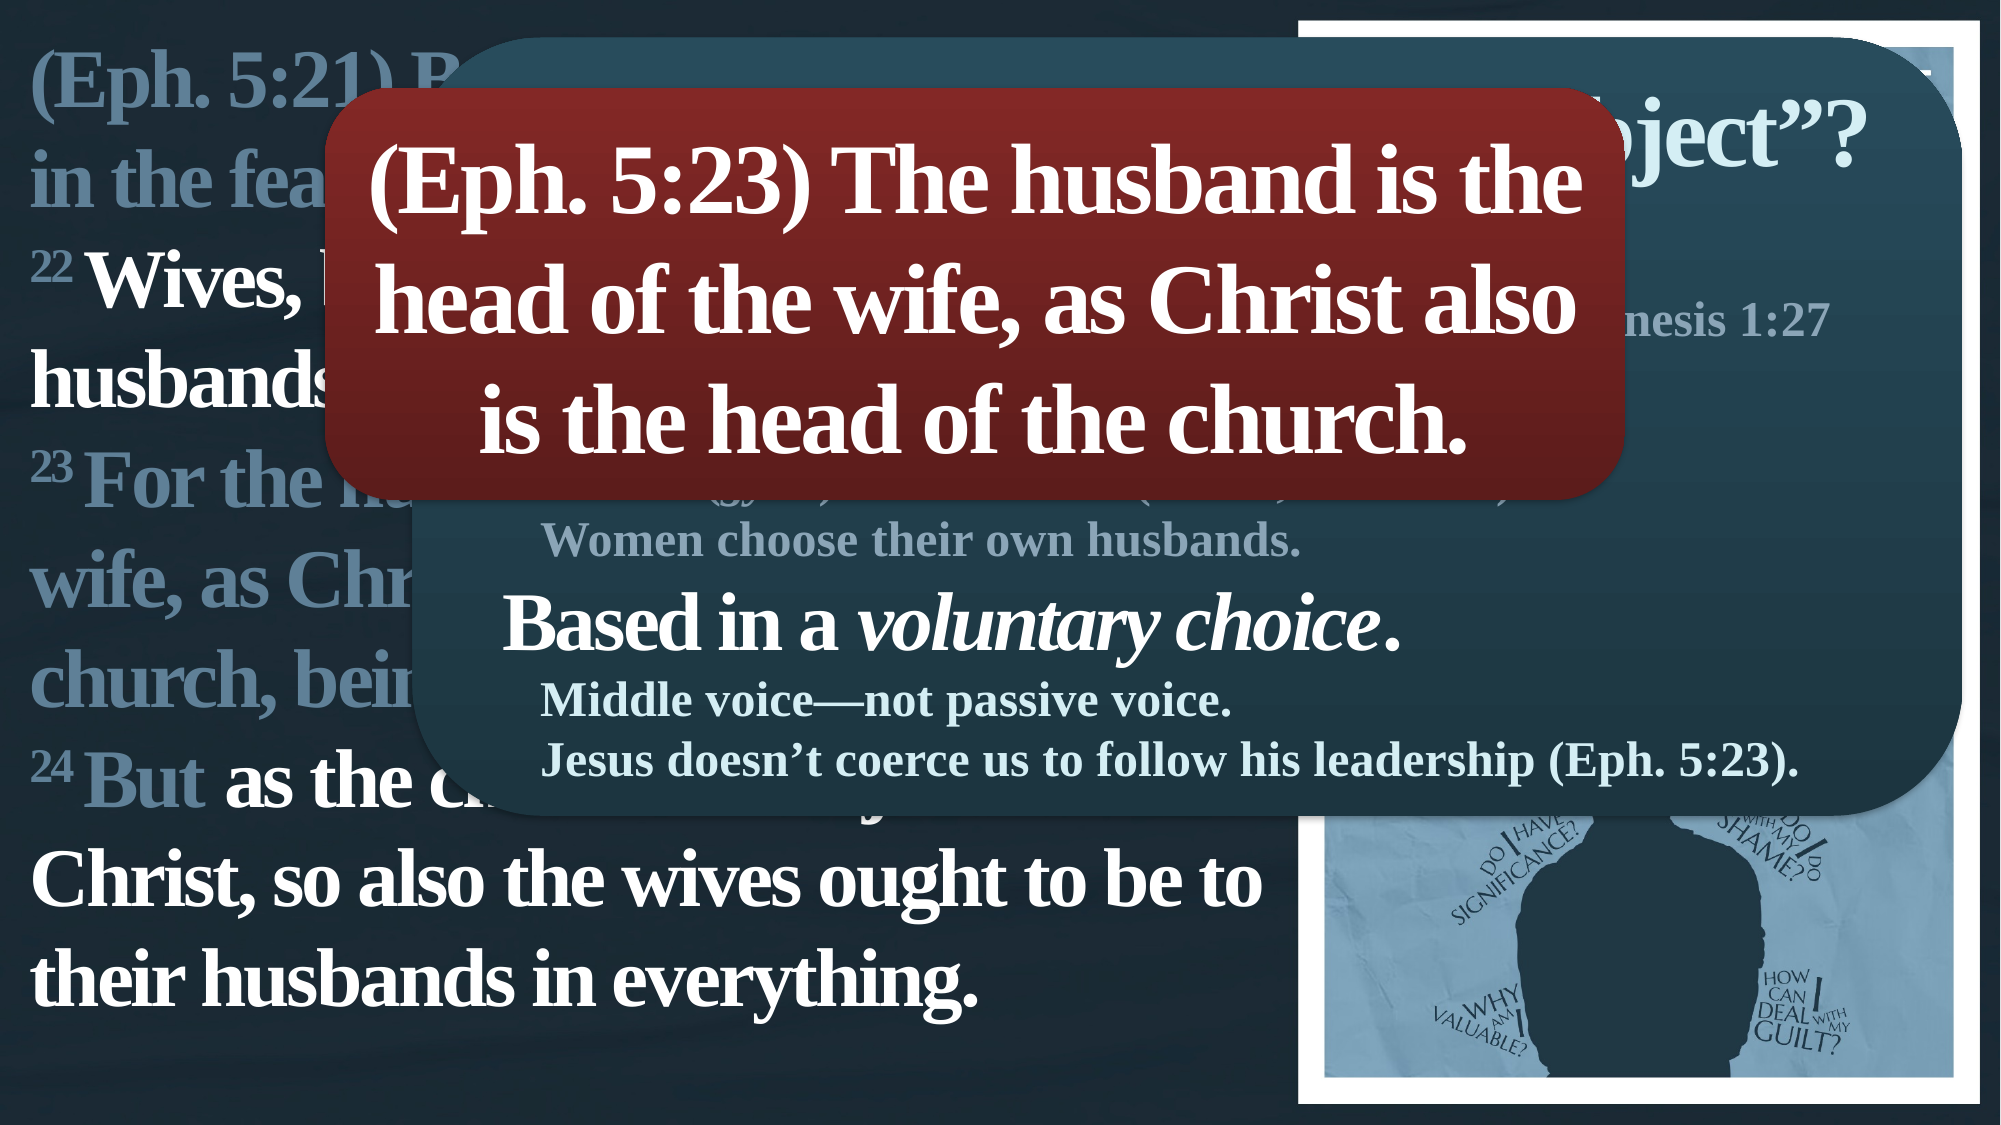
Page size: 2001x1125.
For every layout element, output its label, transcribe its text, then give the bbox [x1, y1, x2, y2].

text_box What does it mean to “be subject”? Based on equality. 1 Corinthians 11:3; Galatians 3:28; 1 Peter 3:7; Genesis 1:27 Based within a love relationship. “Wife” (gynē) not “female” (thēlus, Gal. 3:28). Women choose their own husbands. Based in a voluntary choice. Middle voice—not passive voice. Jesus doesn’t coerce us to follow his leadership (Eph. 5:23). [410, 35, 1965, 818]
picture [0, 0, 2001, 1125]
text_box (Eph. 5:21) Be subject to one another in the fear of Christ. 22 Wives, be subject to your own husbands, as to the Lord. 23 For the husband is the head of the wife, as Christ also is the head of the church, being the Savior of the body. 24 But as the church is subject to Christ, so also the wives ought to be to their husbands in everything. [14, 16, 1300, 1031]
text_box (Eph. 5:23) The husband is the head of the wife, as Christ also is the head of the church. [322, 85, 1628, 503]
